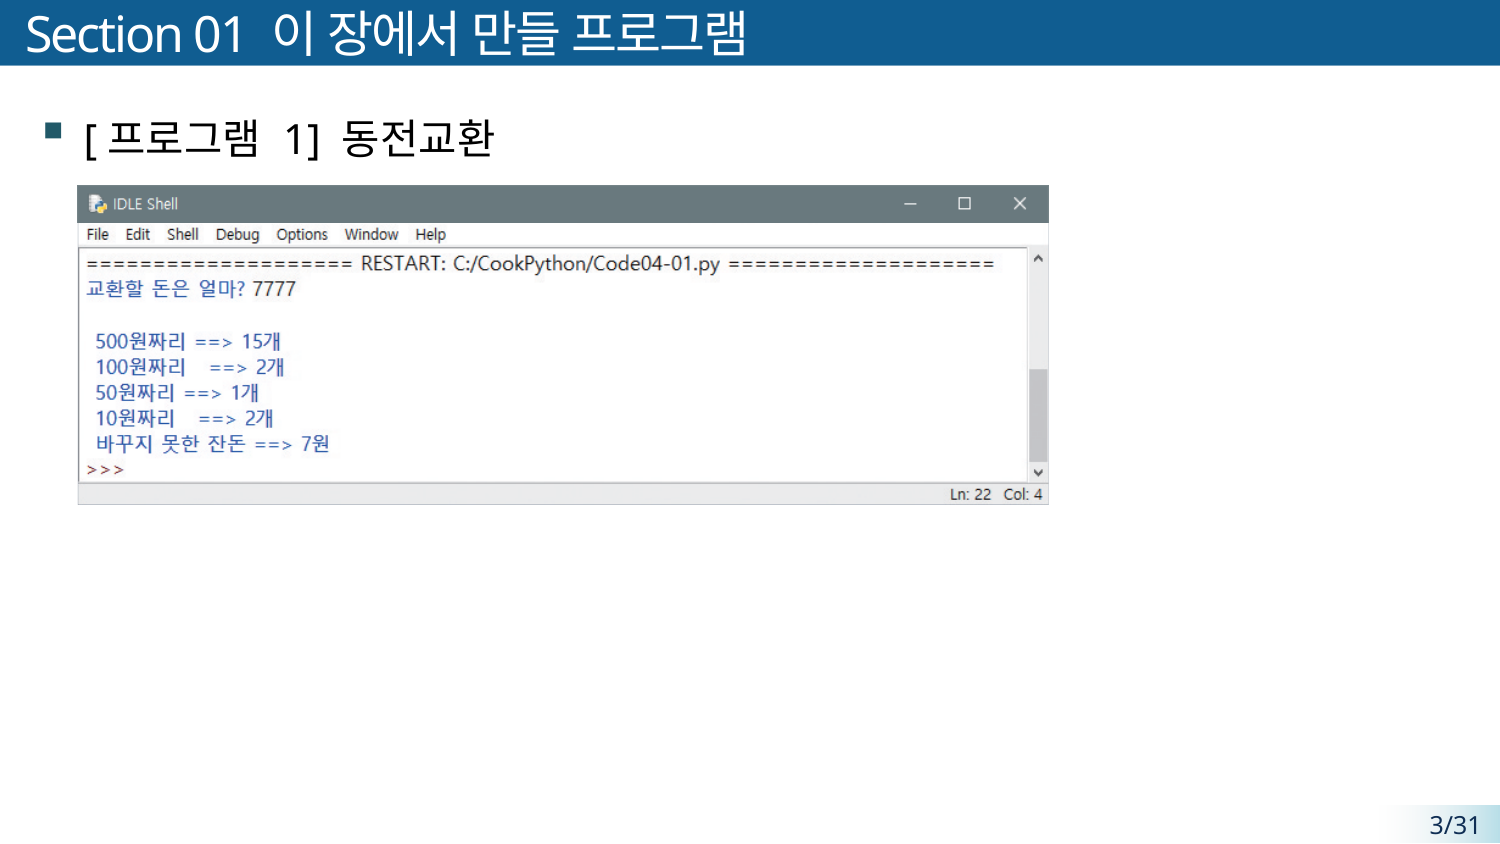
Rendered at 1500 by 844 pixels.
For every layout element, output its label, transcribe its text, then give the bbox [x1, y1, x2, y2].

list [프로그램 1] 동전교환 [10, 95, 1481, 793]
title Section 01 이 장에서 만들 프로그램 [10, 3, 1288, 62]
picture [77, 185, 1049, 506]
